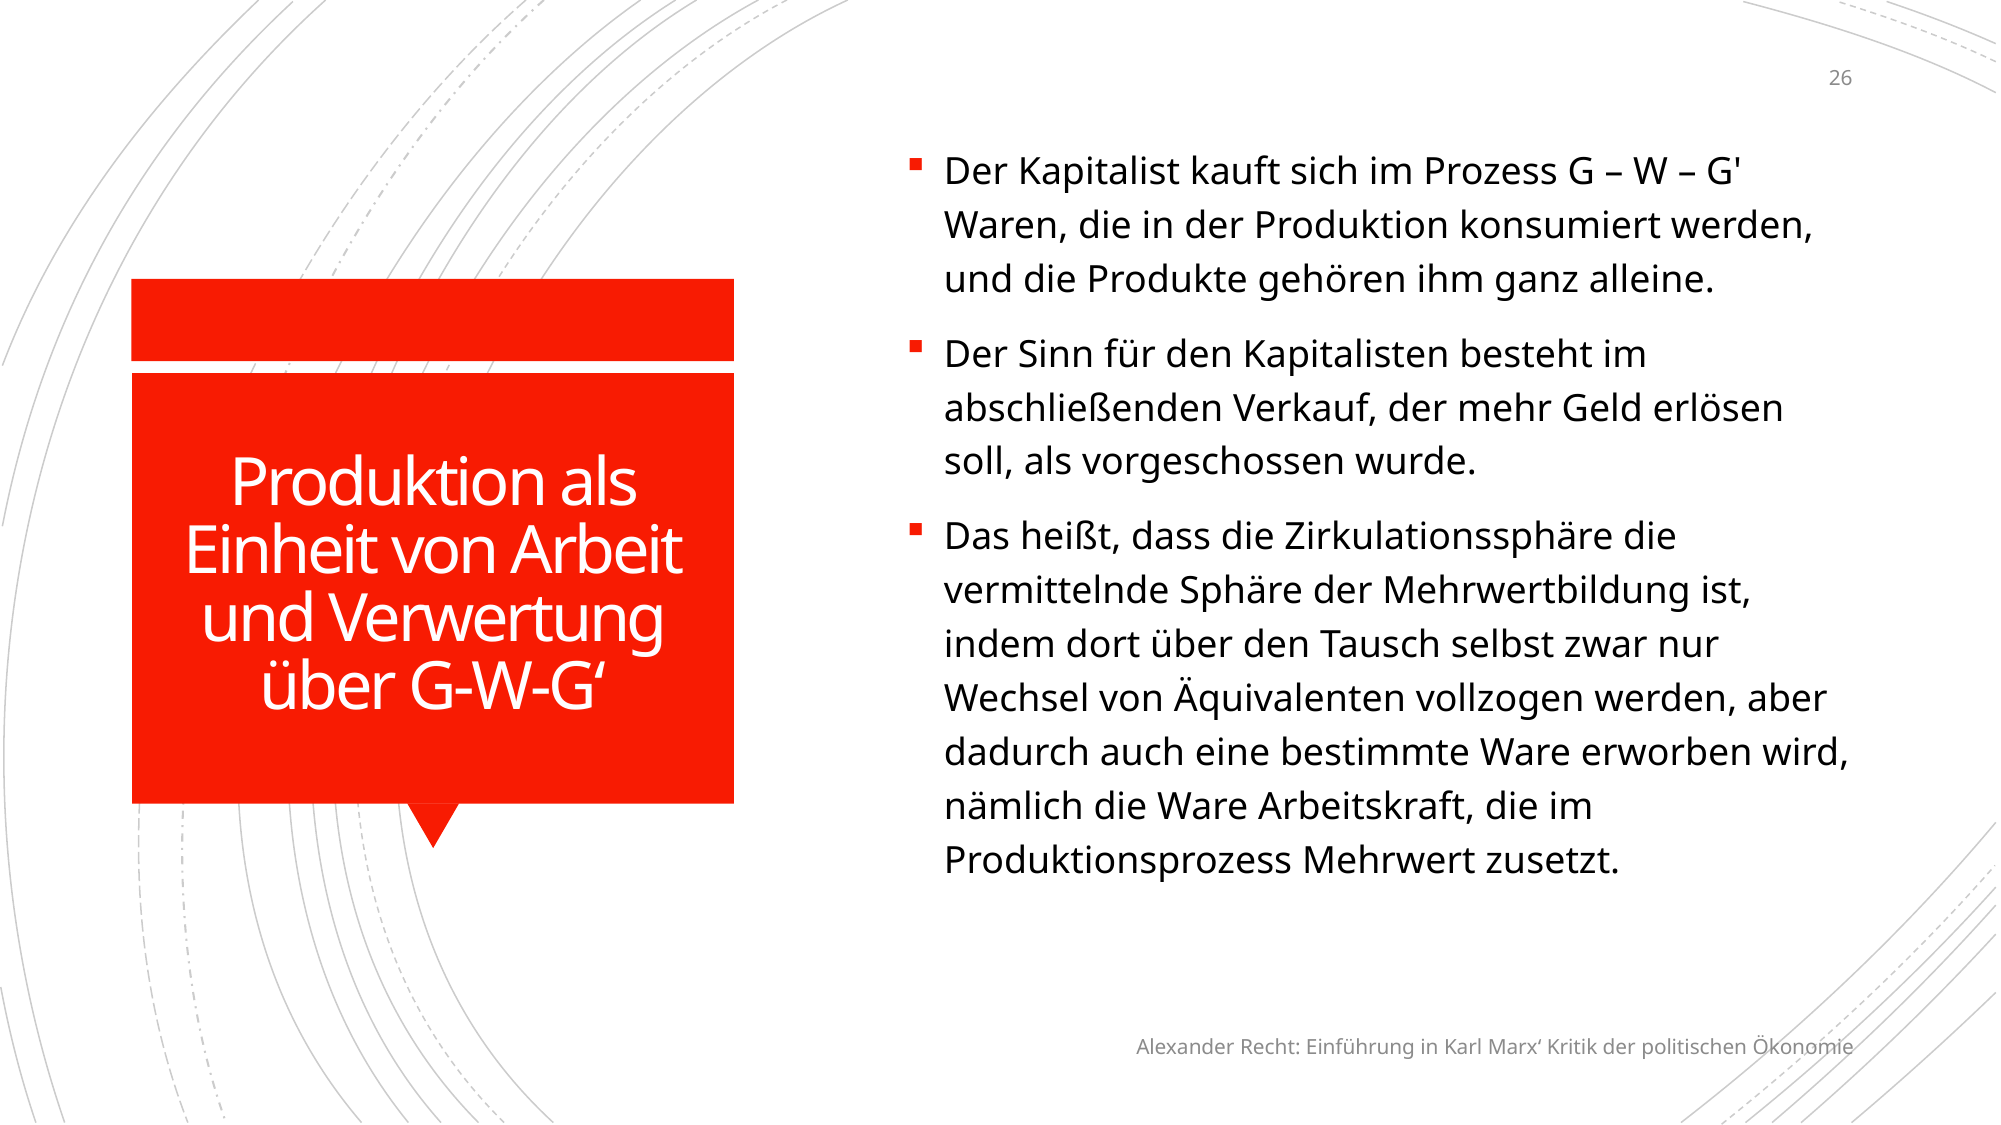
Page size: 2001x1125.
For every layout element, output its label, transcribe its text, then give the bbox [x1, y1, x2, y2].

footer Alexander Recht: Einführung in Karl Marx‘ Kritik der politischen Ökonomie [131, 1021, 1869, 1074]
slide_number 26 [1717, 52, 1868, 105]
list Der Kapitalist kauft sich im Prozess G – W – G' Waren, die in der Produktion konsumiert werden, und die Produkte gehören ihm ganz alleine. Der Sinn für den Kapitalisten besteht im abschließenden Verkauf, der mehr Geld erlösen soll, als vorgeschossen wurde. Das heißt, dass die Zirkulationssphäre die vermittelnde Sphäre der Mehrwertbildung ist, indem dort über den Tausch selbst zwar nur Wechsel von Äquivalenten vollzogen werden, aber dadurch auch eine bestimmte Ware erworben wird, nämlich die Ware Arbeitskraft, die im Produktionsprozess Mehrwert zusetzt. [891, 130, 1868, 993]
title Produktion als Einheit von Arbeit und Verwertung über G-W-G‘ [145, 385, 720, 789]
